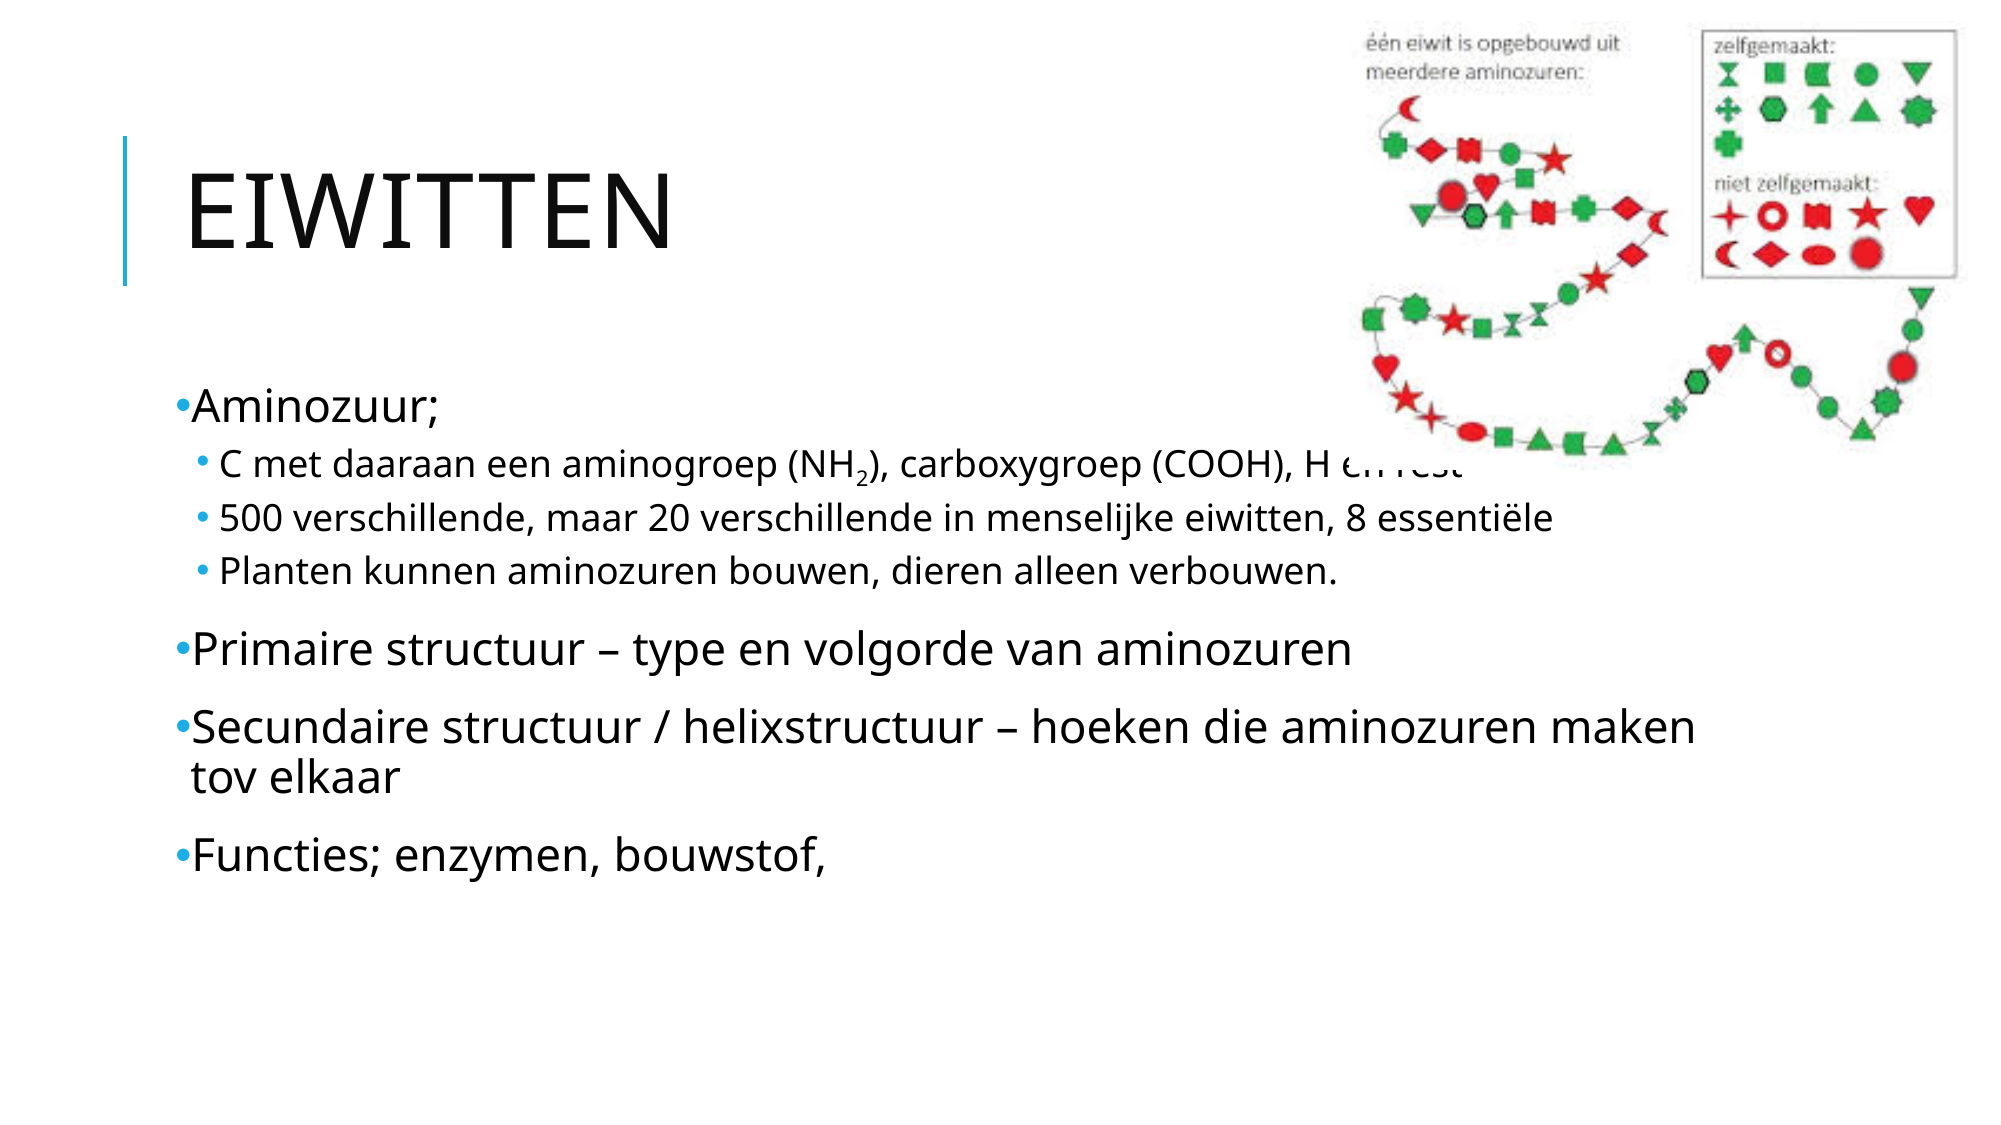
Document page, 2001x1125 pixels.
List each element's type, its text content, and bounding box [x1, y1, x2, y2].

picture [1348, 20, 1968, 470]
title Eiwitten [168, 96, 1342, 342]
list Aminozuur; C met daaraan een aminogroep (NH2), carboxygroep (COOH), H en rest 500 verschillende, maar 20 verschillende in menselijke eiwitten, 8 essentiële Planten kunnen aminozuren bouwen, dieren alleen verbouwen. Primaire structuur – type en volgorde van aminozuren Secundaire structuur / helixstructuur – hoeken die aminozuren maken tov elkaar Functies; enzymen, bouwstof, [168, 375, 1763, 1035]
